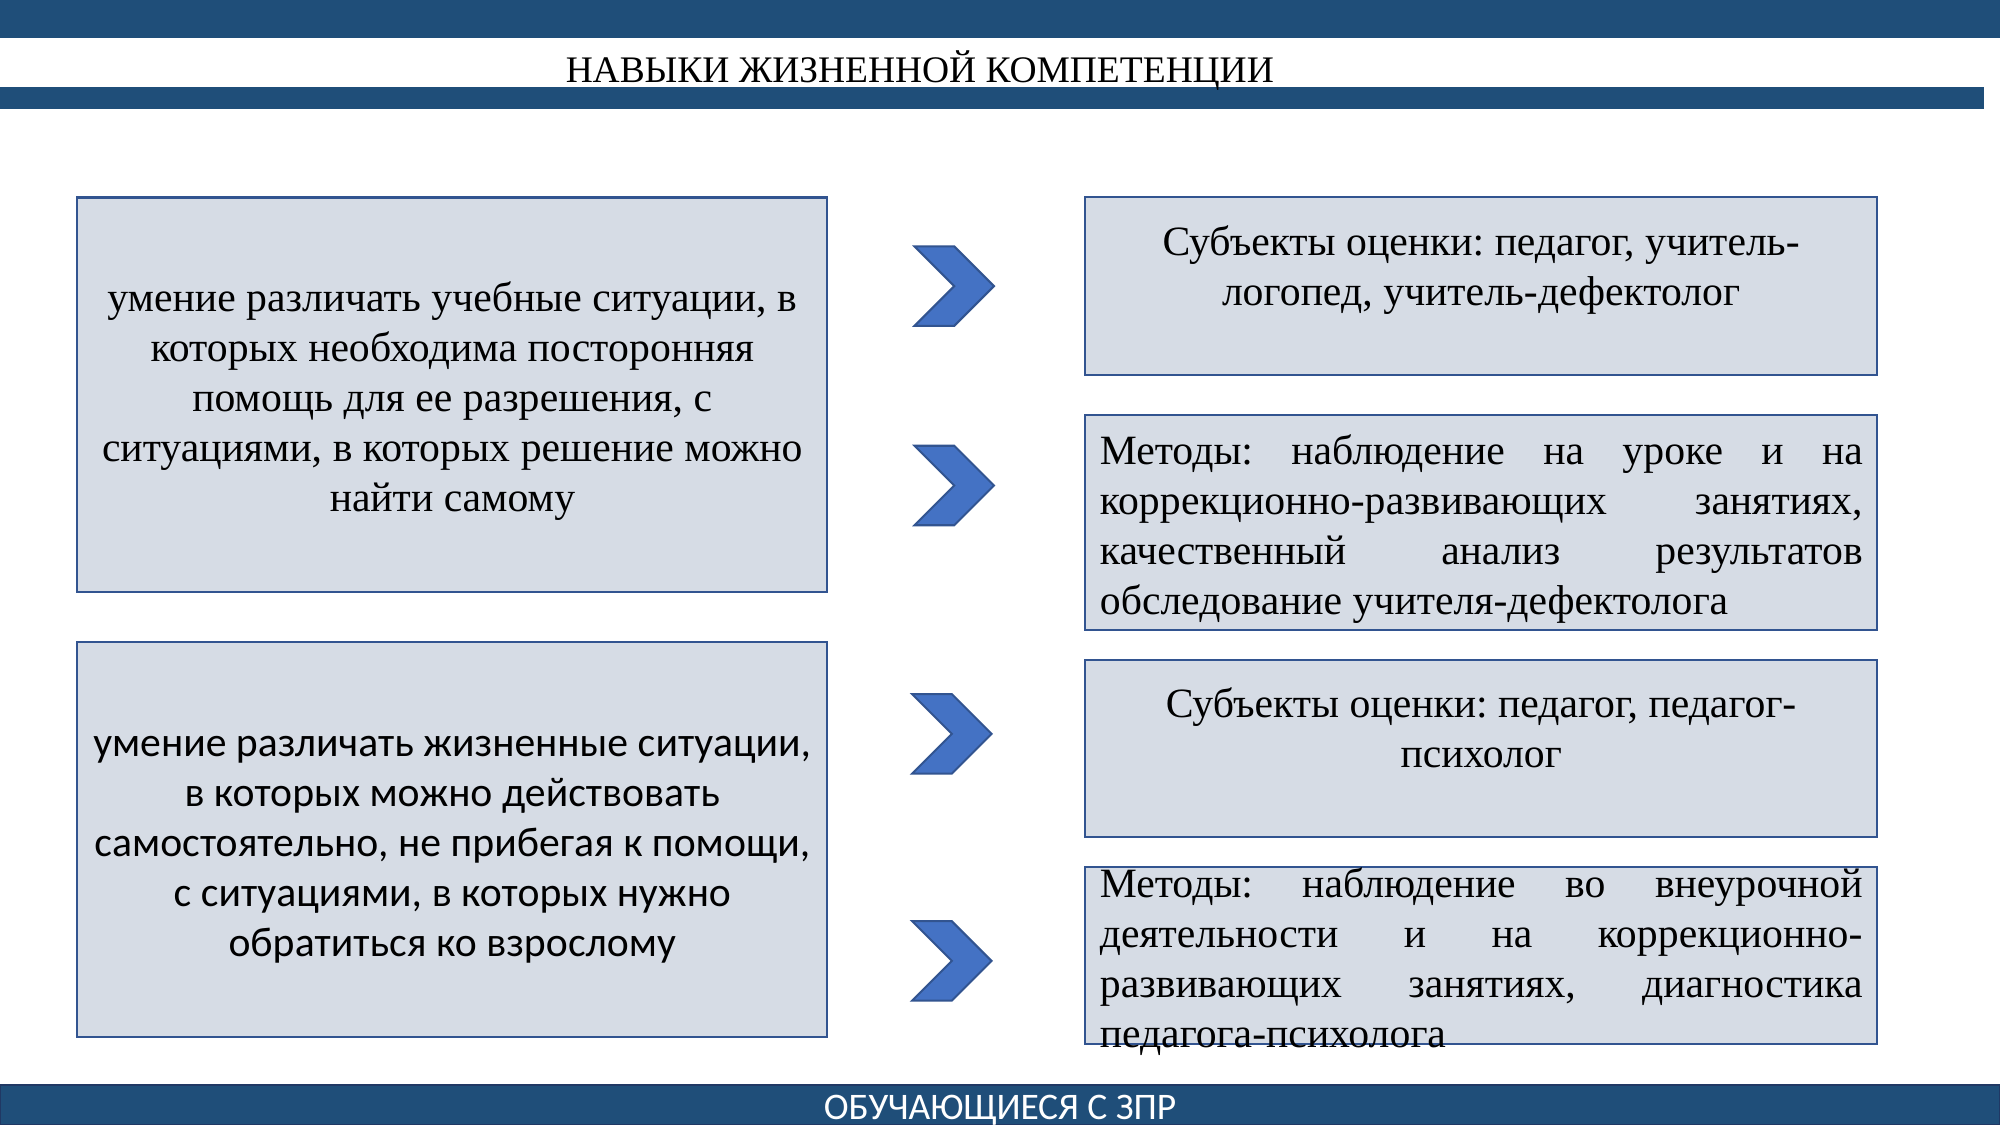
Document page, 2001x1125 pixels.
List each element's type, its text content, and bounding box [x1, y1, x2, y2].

text_box Субъекты оценки: педагог, учитель-логопед, учитель-дефектолог [1084, 196, 1878, 376]
text_box [909, 920, 994, 1002]
text_box [912, 444, 996, 527]
text_box умение различать жизненные ситуации, в которых можно действовать самостоятельно, не прибегая к помощи, с ситуациями, в которых нужно обратиться ко взрослому [76, 641, 828, 1038]
text_box [0, 87, 1984, 109]
text_box [912, 245, 996, 327]
text_box Субъекты оценки: педагог, педагог-психолог [1084, 659, 1878, 838]
text_box Методы: наблюдение на уроке и на коррекционно-развивающих занятиях, качественный анализ результатов обследование учителя-дефектолога [1084, 414, 1878, 631]
text_box [0, 0, 2000, 38]
text_box НАВЫКИ ЖИЗНЕННОЙ КОМПЕТЕНЦИИ [539, 24, 1290, 100]
text_box умение различать учебные ситуации, в которых необходима посторонняя помощь для ее разрешения, с ситуациями, в которых решение можно найти самому [76, 196, 828, 593]
text_box ОБУЧАЮЩИЕСЯ С ЗПР [0, 1084, 2000, 1125]
text_box [909, 693, 994, 775]
text_box Методы: наблюдение во внеурочной деятельности и на коррекционно-развивающих занятиях, диагностика педагога-психолога [1084, 866, 1878, 1045]
